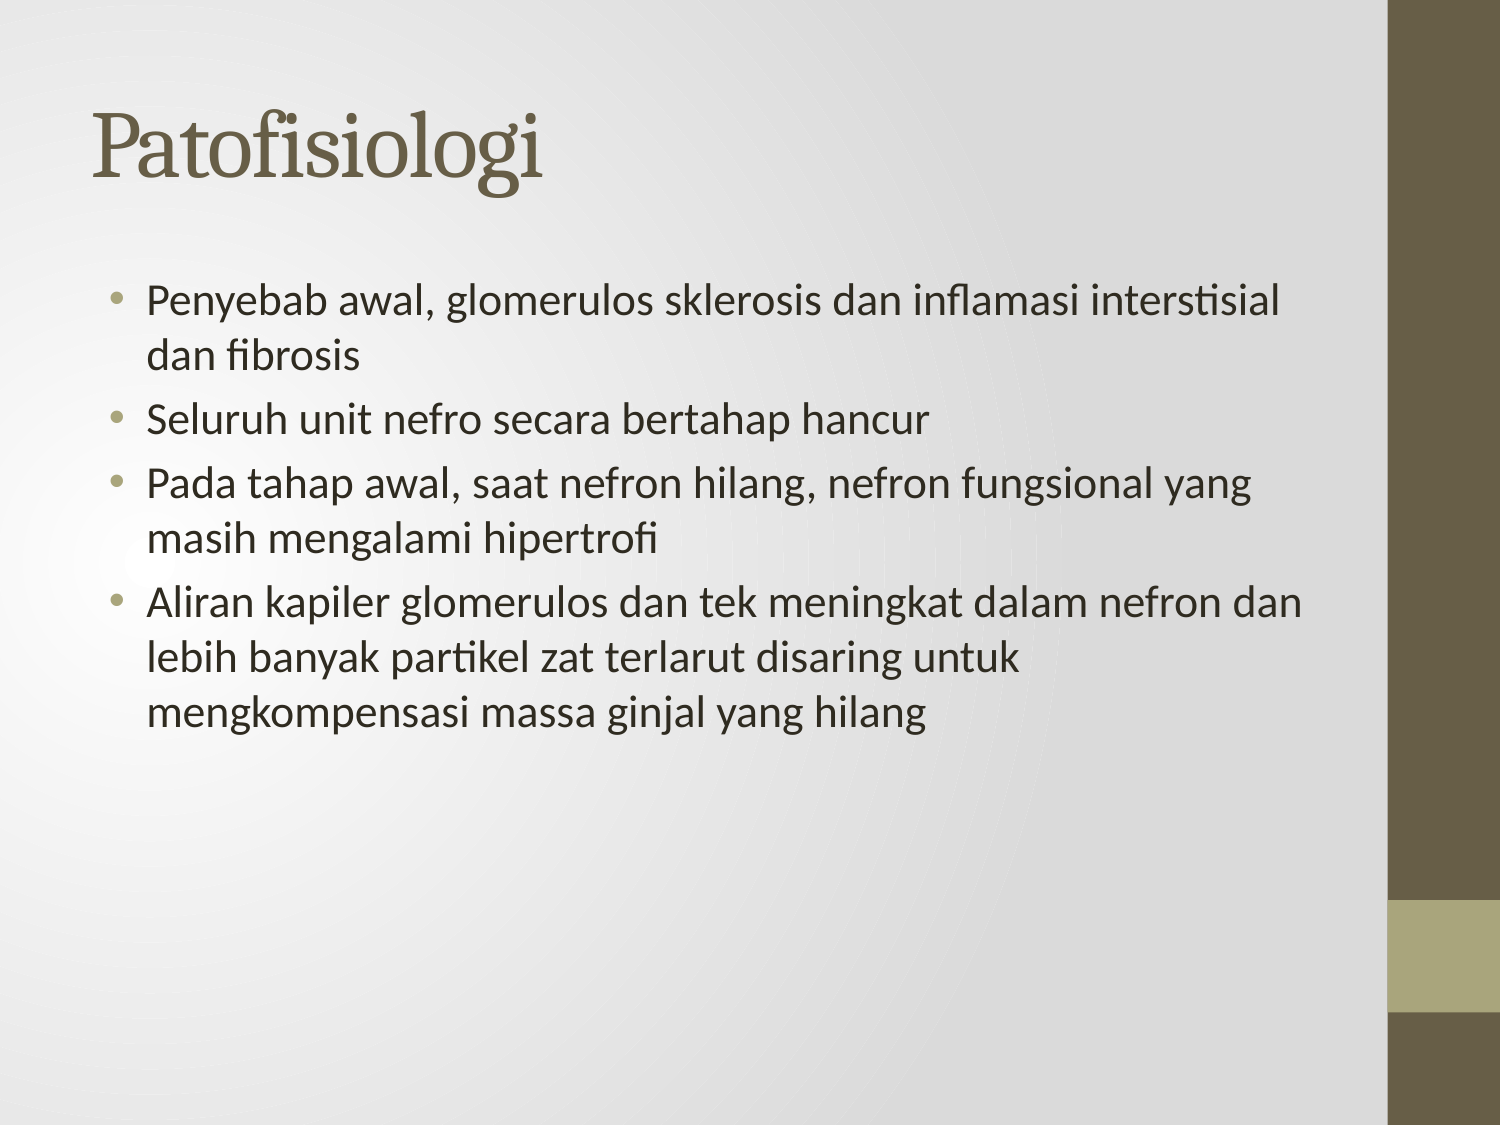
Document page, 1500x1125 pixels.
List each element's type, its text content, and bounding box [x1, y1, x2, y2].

title Patofisiologi [75, 45, 1325, 233]
list Penyebab awal, glomerulos sklerosis dan inflamasi interstisial dan fibrosis Seluruh unit nefro secara bertahap hancur Pada tahap awal, saat nefron hilang, nefron fungsional yang masih mengalami hipertrofi Aliran kapiler glomerulos dan tek meningkat dalam nefron dan lebih banyak partikel zat terlarut disaring untuk mengkompensasi massa ginjal yang hilang [75, 262, 1325, 1050]
